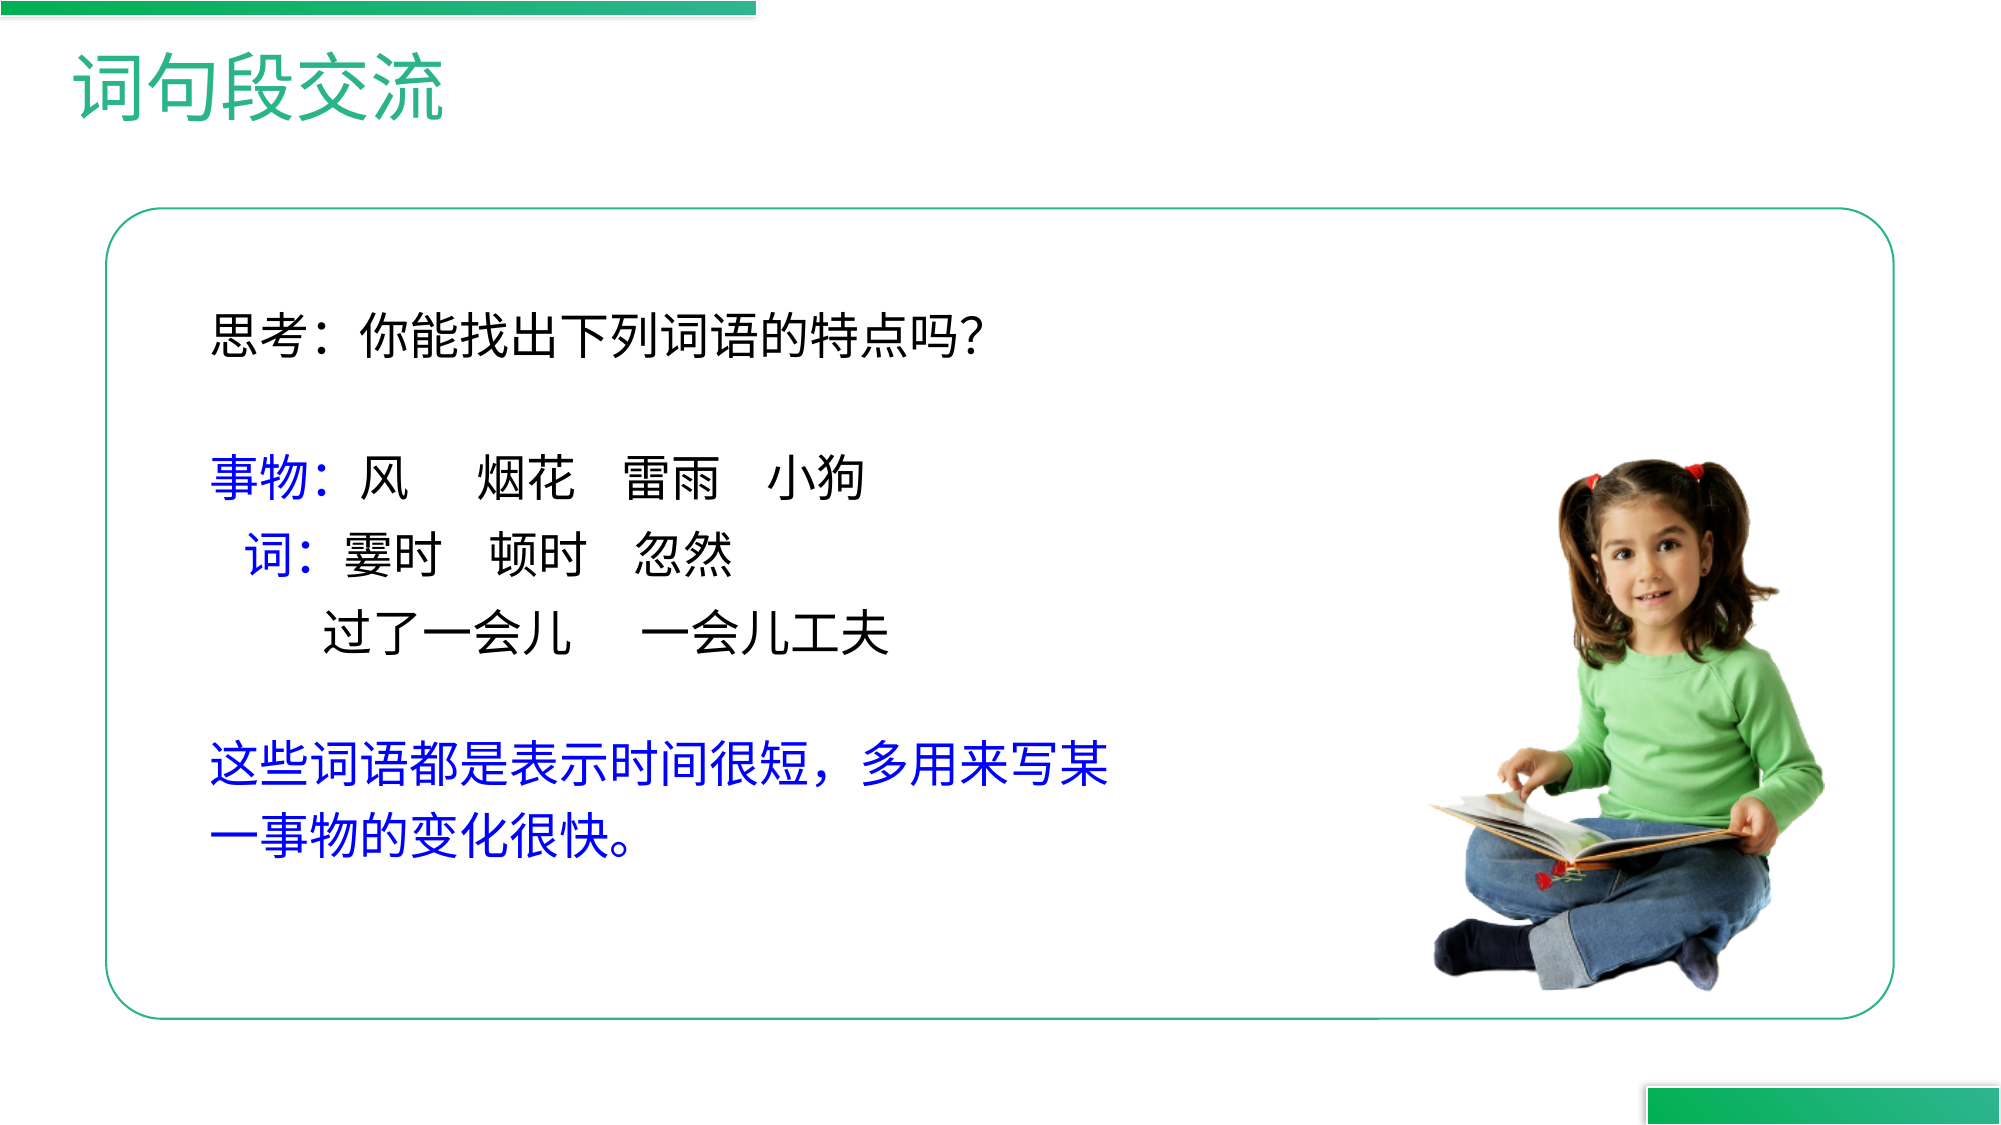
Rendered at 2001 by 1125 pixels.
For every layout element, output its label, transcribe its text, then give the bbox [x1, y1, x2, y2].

text_box 事物：风 烟花 雷雨 小狗 词：霎时 顿时 忽然 过了一会儿 一会儿工夫 [194, 420, 1605, 670]
picture [1426, 458, 1825, 993]
text_box 思考：你能找出下列词语的特点吗？ [194, 297, 1521, 372]
list 词句段交流 [55, 43, 607, 126]
text_box 这些词语都是表示时间很短，多用来写某一事物的变化很快。 [194, 713, 1153, 873]
